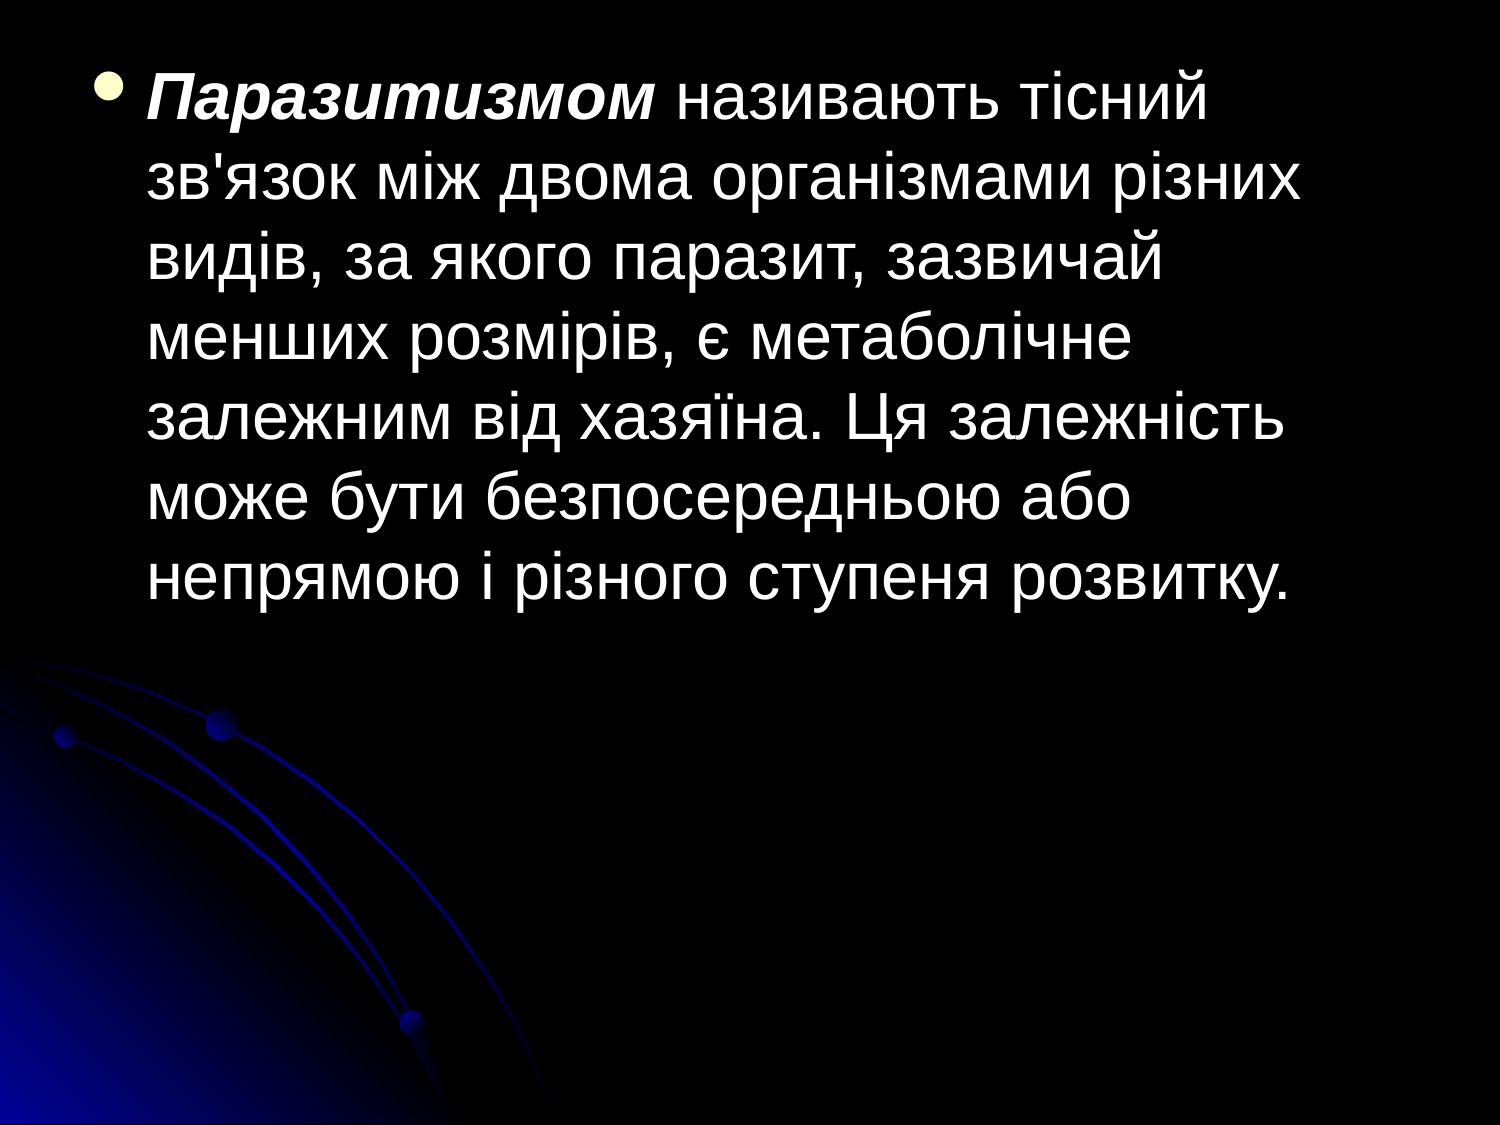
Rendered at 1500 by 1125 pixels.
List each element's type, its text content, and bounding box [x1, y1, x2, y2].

list Паразитизмом називають тісний зв'язок між двома організмами різних видів, за якого паразит, зазвичай менших розмірів, є метаболічне залежним від хазяїна. Ця залежність може бути безпосередньою або непрямою і різного ступеня розвитку. [74, 45, 1426, 1006]
